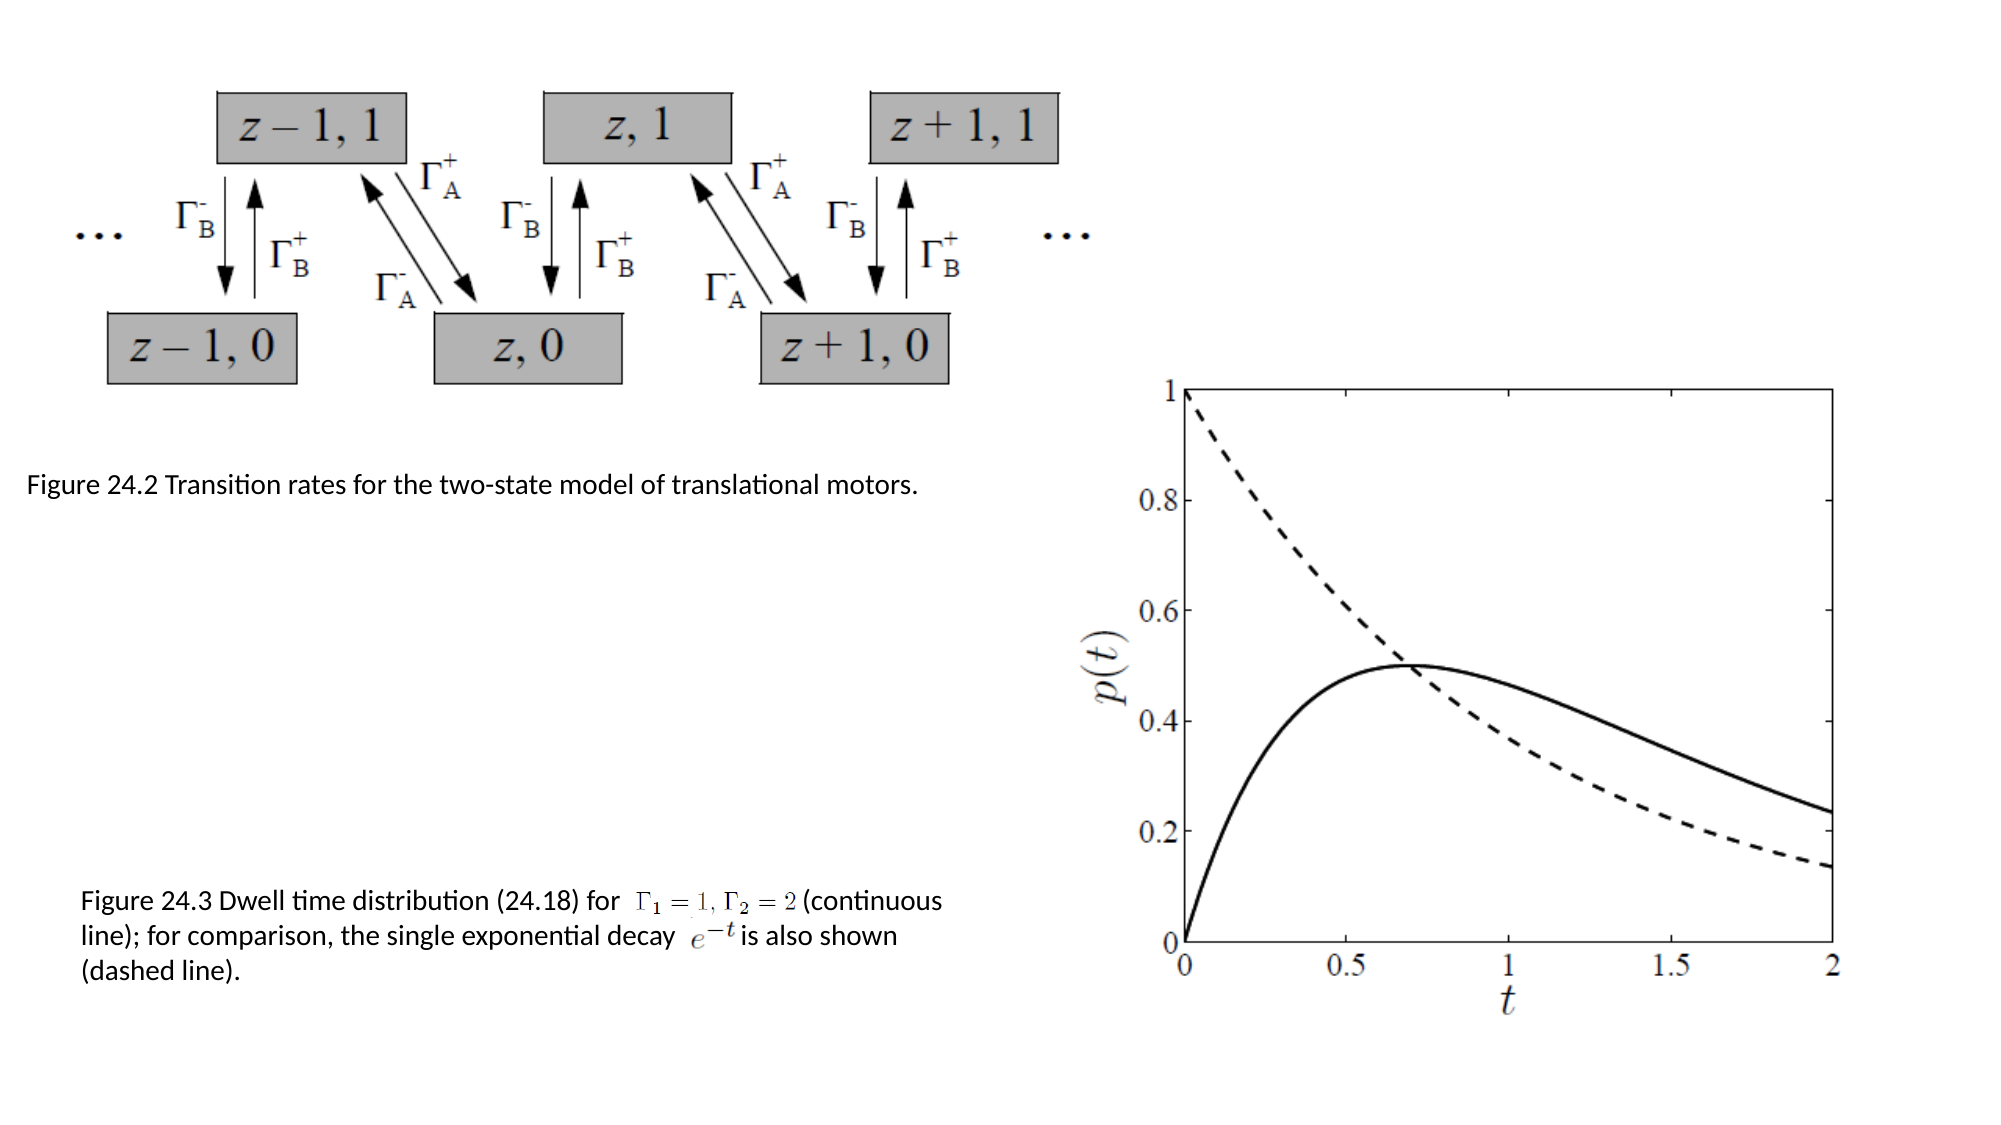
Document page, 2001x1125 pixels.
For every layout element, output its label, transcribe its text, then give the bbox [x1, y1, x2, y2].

picture [631, 885, 798, 954]
text_box Figure 24.2 Transition rates for the two-state model of translational motors. [12, 458, 1048, 508]
picture [26, 66, 1879, 1037]
text_box Figure 24.3 Dwell time distribution (24.18) for (continuous line); for comparison, the single exponential decay is also shown (dashed line). [66, 874, 967, 994]
